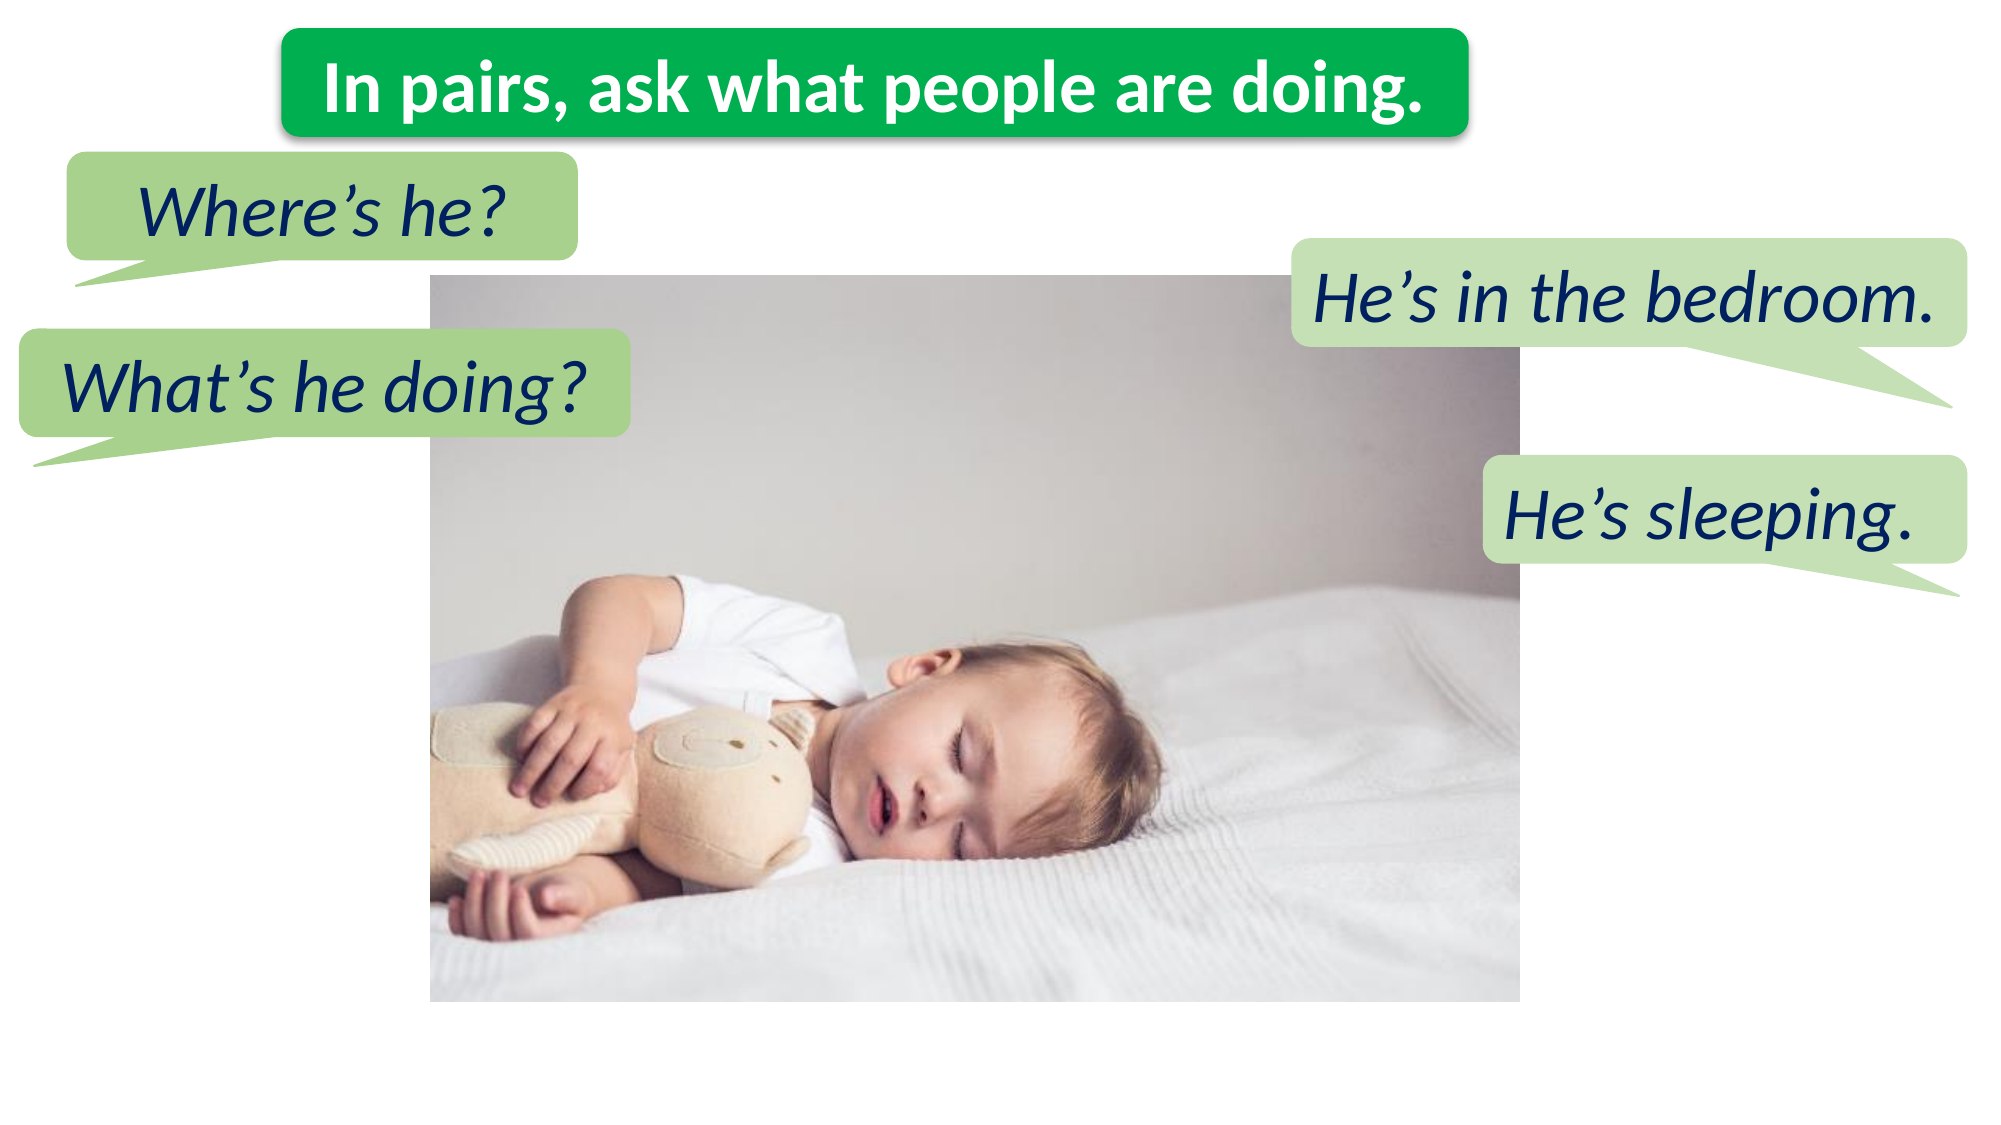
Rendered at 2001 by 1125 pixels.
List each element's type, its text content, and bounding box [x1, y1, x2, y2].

text_box He’s in the bedroom. [1291, 238, 1968, 409]
text_box He’s sleeping. [1520, 454, 1968, 598]
text_box In pairs, ask what people are doing. [280, 27, 1470, 138]
picture [430, 275, 1520, 1002]
text_box What’s he doing? [18, 328, 430, 468]
text_box Where’s he? [66, 151, 578, 287]
